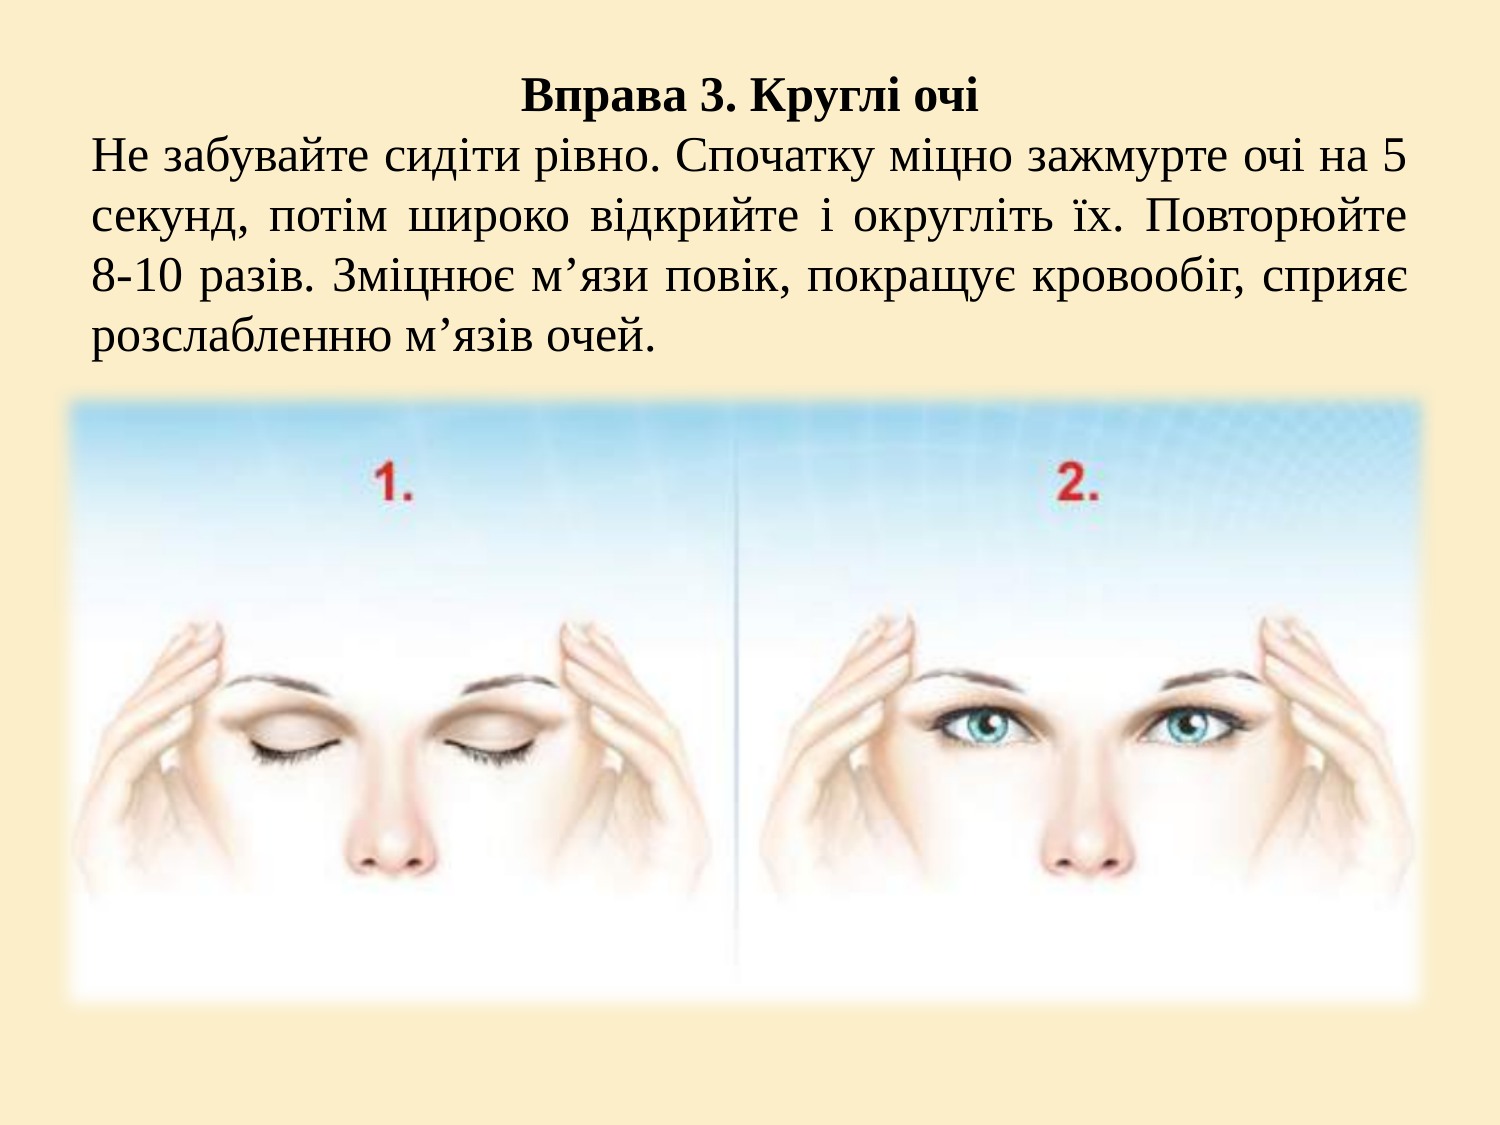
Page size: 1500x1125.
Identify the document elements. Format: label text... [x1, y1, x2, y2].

picture [52, 385, 1437, 1017]
text_box Вправа 3. Круглі очі Не забувайте сидіти рівно. Спочатку міцно зажмурте очі на 5 секунд, потім широко відкрийте і округліть їх. Повторюйте 8-10 разів. Зміцнює м’язи повік, покращує кровообіг, сприяє розслабленню м’язів очей. [76, 54, 1424, 370]
